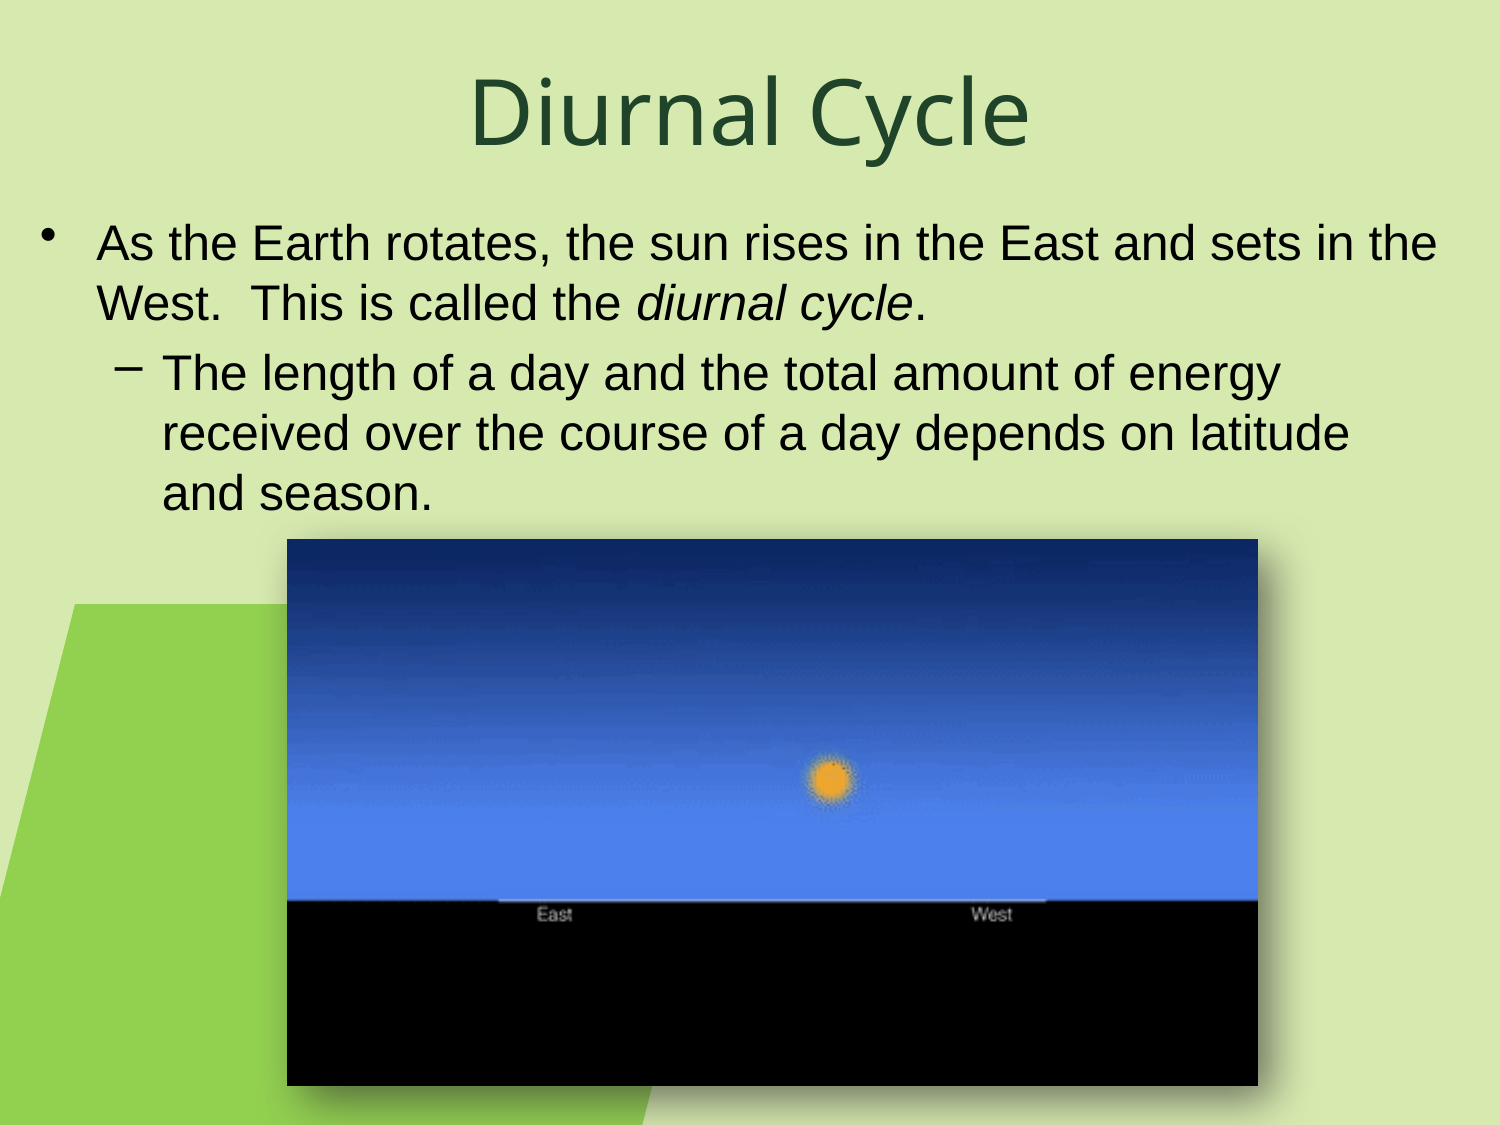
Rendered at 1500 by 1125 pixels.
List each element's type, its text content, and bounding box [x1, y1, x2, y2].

picture [287, 539, 1258, 1086]
list As the Earth rotates, the sun rises in the East and sets in the West. This is called the diurnal cycle. The length of a day and the total amount of energy received over the course of a day depends on latitude and season. [24, 202, 1463, 469]
title Diurnal Cycle [112, 15, 1388, 202]
text_box [0, 604, 298, 1125]
